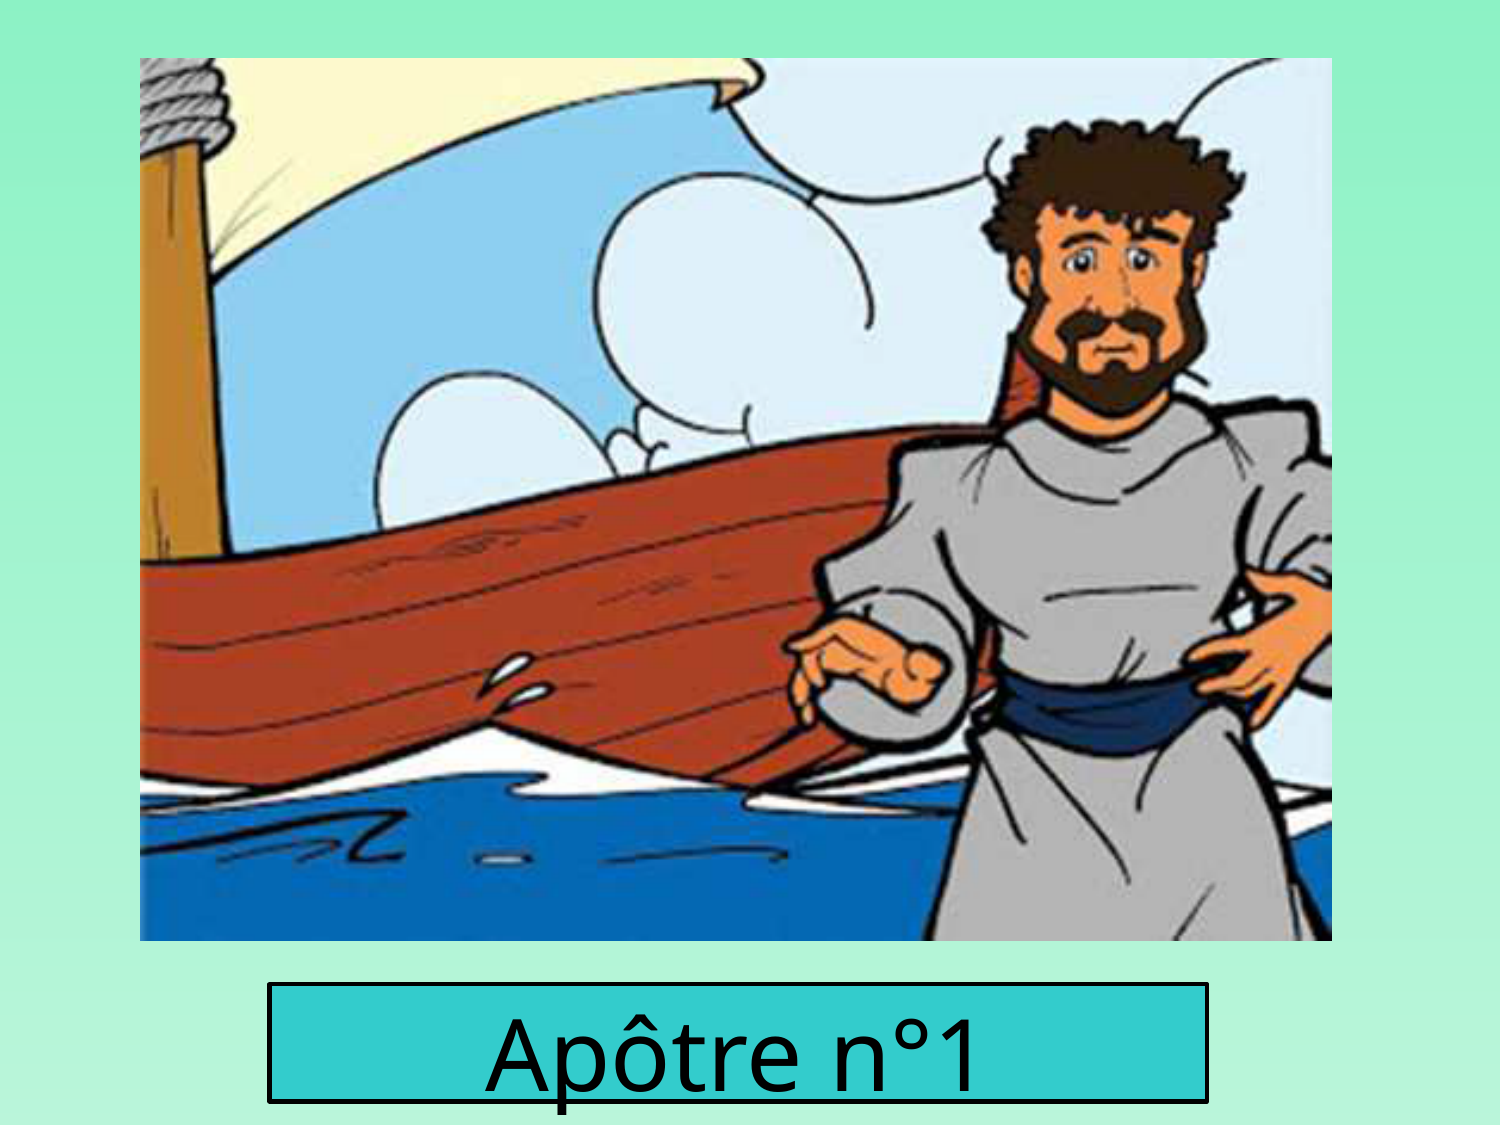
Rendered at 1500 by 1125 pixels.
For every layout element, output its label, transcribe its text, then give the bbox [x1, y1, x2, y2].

text_box Apôtre n°1 [269, 984, 1207, 1102]
picture [140, 58, 1333, 941]
